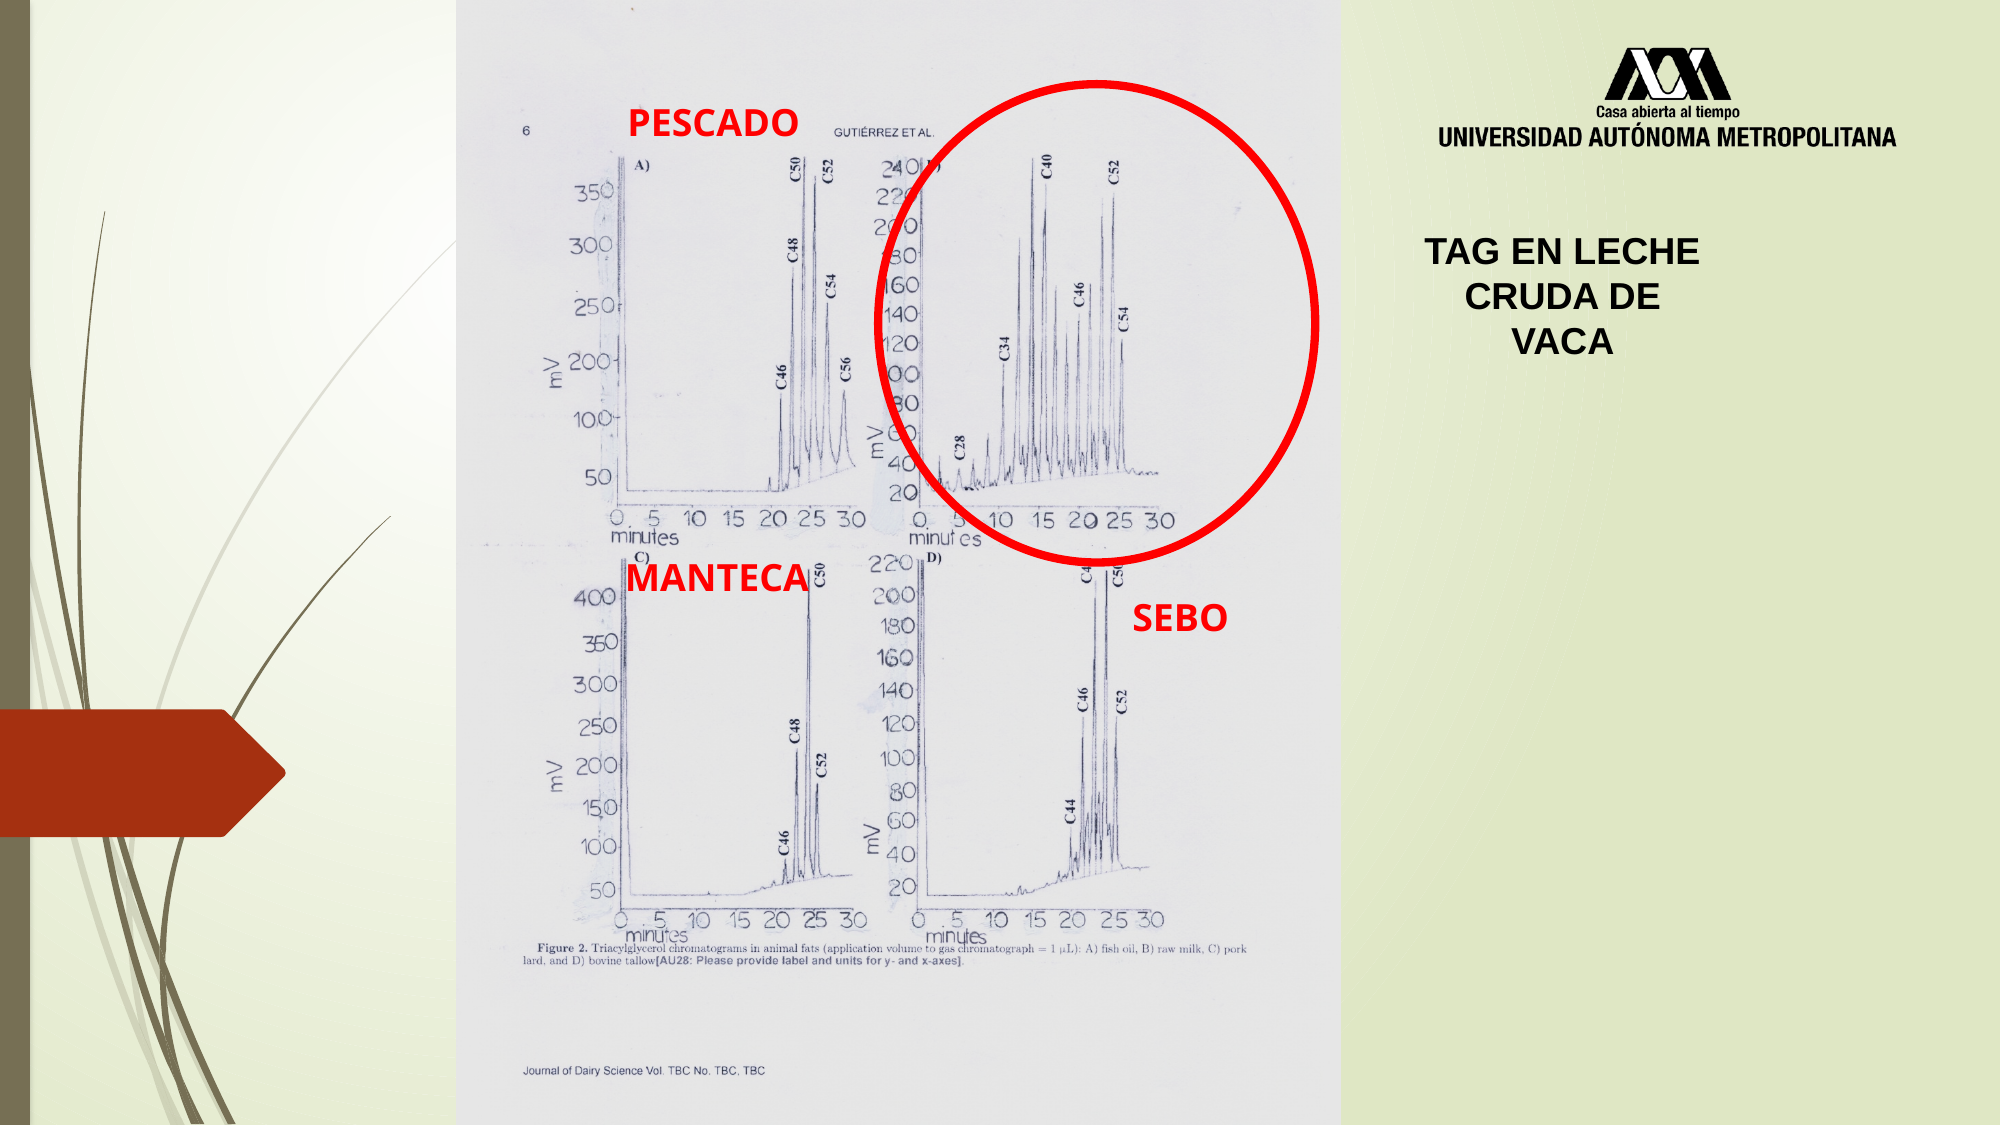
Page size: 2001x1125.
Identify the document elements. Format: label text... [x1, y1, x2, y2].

picture [456, 0, 1341, 1125]
picture [1435, 42, 1901, 152]
text_box TAG EN LECHE CRUDA DE VACA [1401, 219, 1724, 370]
